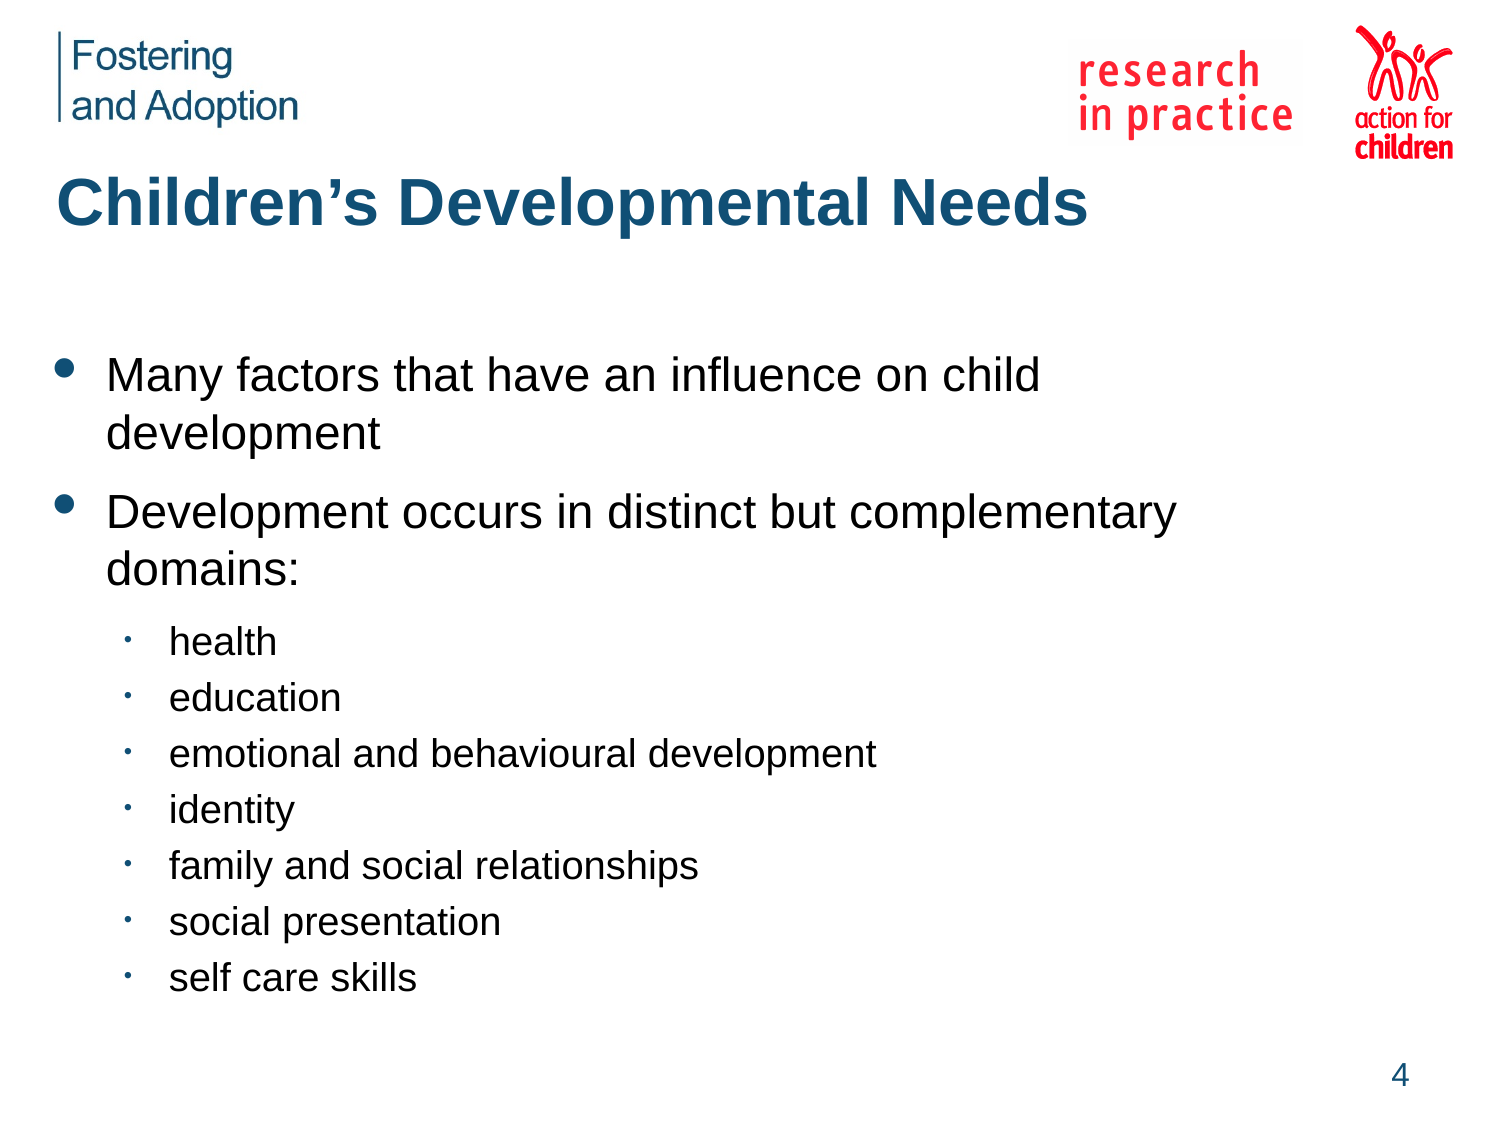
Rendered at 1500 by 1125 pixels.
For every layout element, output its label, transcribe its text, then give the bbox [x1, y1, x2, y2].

list Many factors that have an influence on child development Development occurs in distinct but complementary domains: health education emotional and behavioural development identity family and social relationships social presentation self care skills [36, 335, 1345, 1011]
title Children’s Developmental Needs [41, 160, 1349, 337]
slide_number 4 [1074, 1042, 1425, 1103]
picture [54, 25, 308, 140]
picture [1068, 39, 1303, 146]
